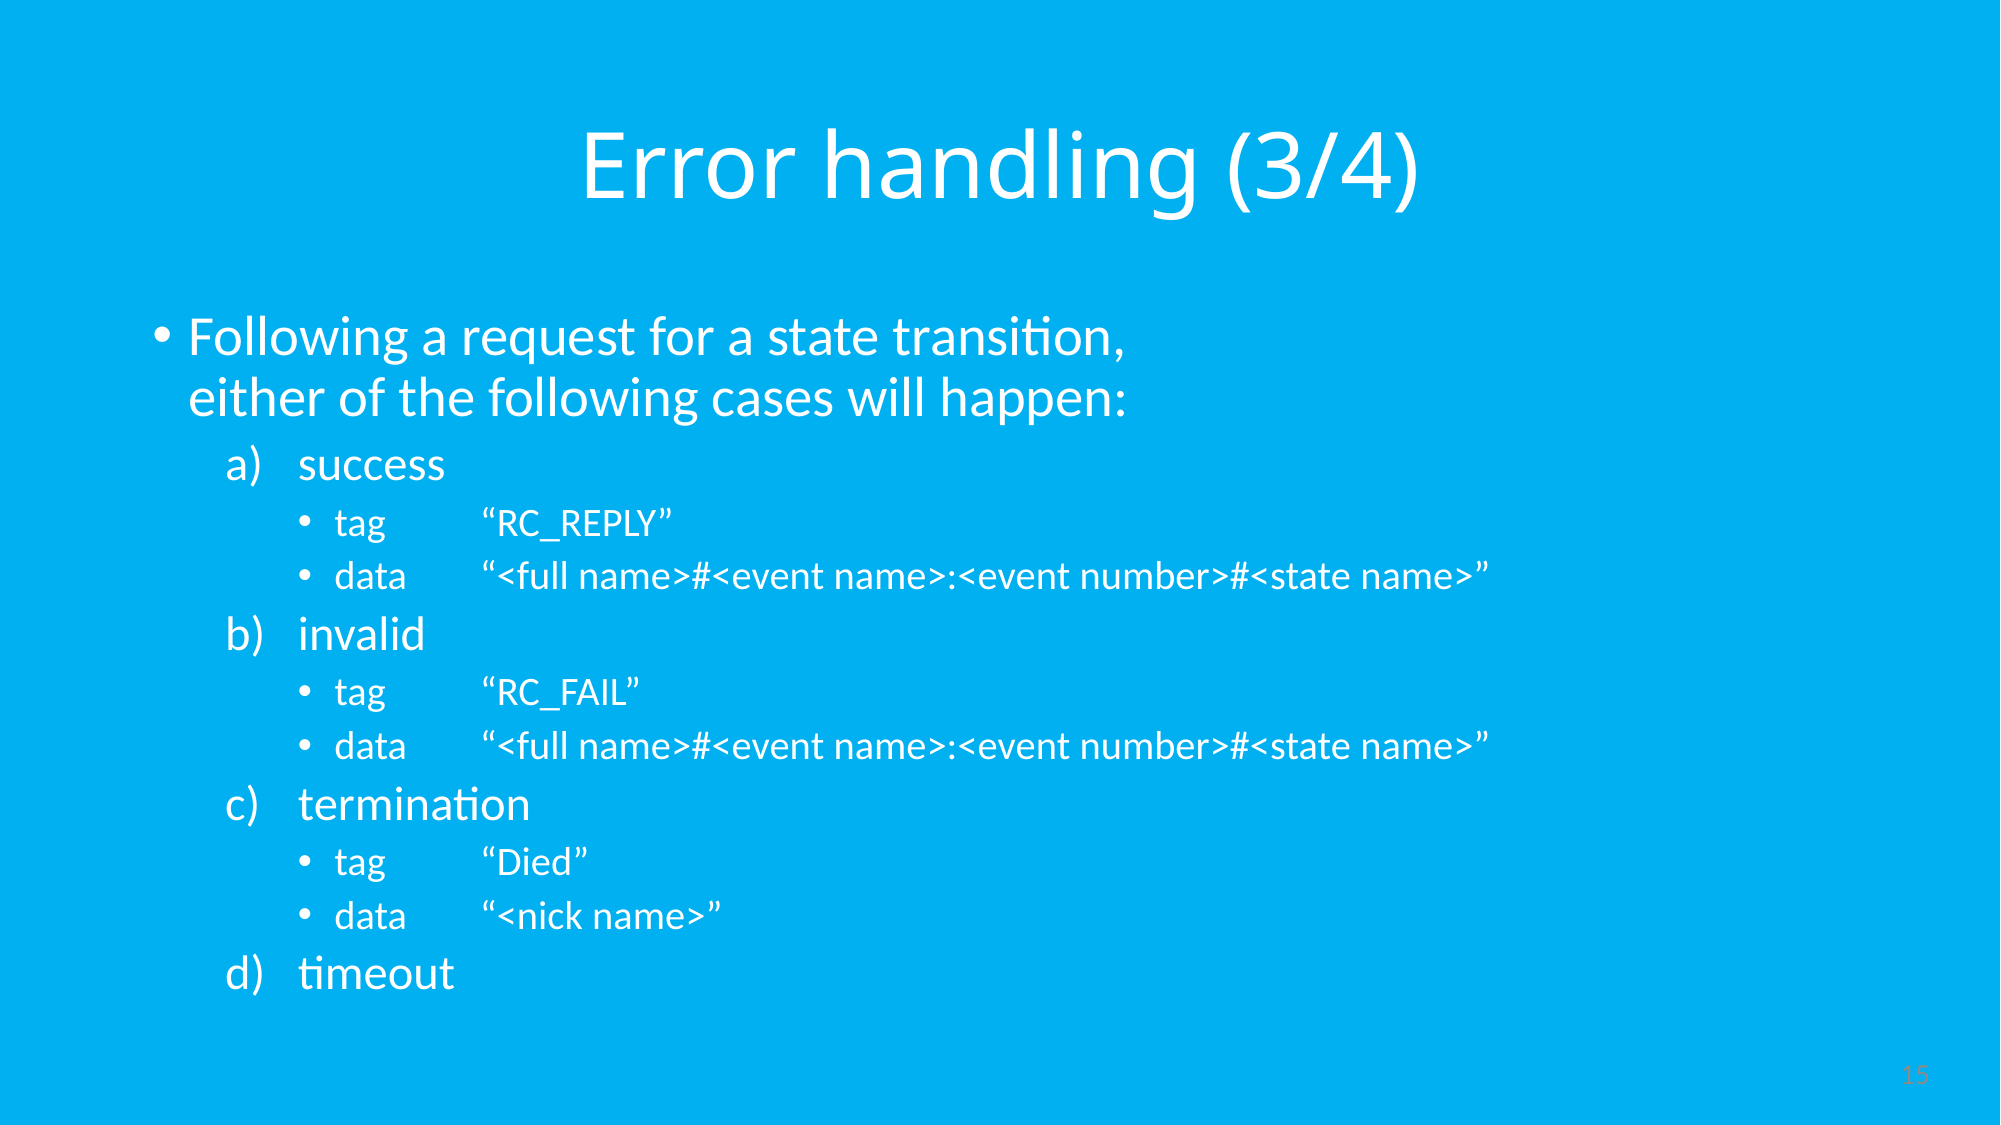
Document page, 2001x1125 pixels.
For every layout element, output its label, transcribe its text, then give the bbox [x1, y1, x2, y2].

slide_number 15 [1494, 1042, 1945, 1103]
title Error handling (3/4) [137, 59, 1863, 278]
list Following a request for a state transition, either of the following cases will happen: success tag “RC_REPLY” data “<full name>#<event name>:<event number>#<state name>” invalid tag “RC_FAIL” data “<full name>#<event name>:<event number>#<state name>” termination tag “Died” data “<nick name>” timeout [137, 299, 1863, 1014]
